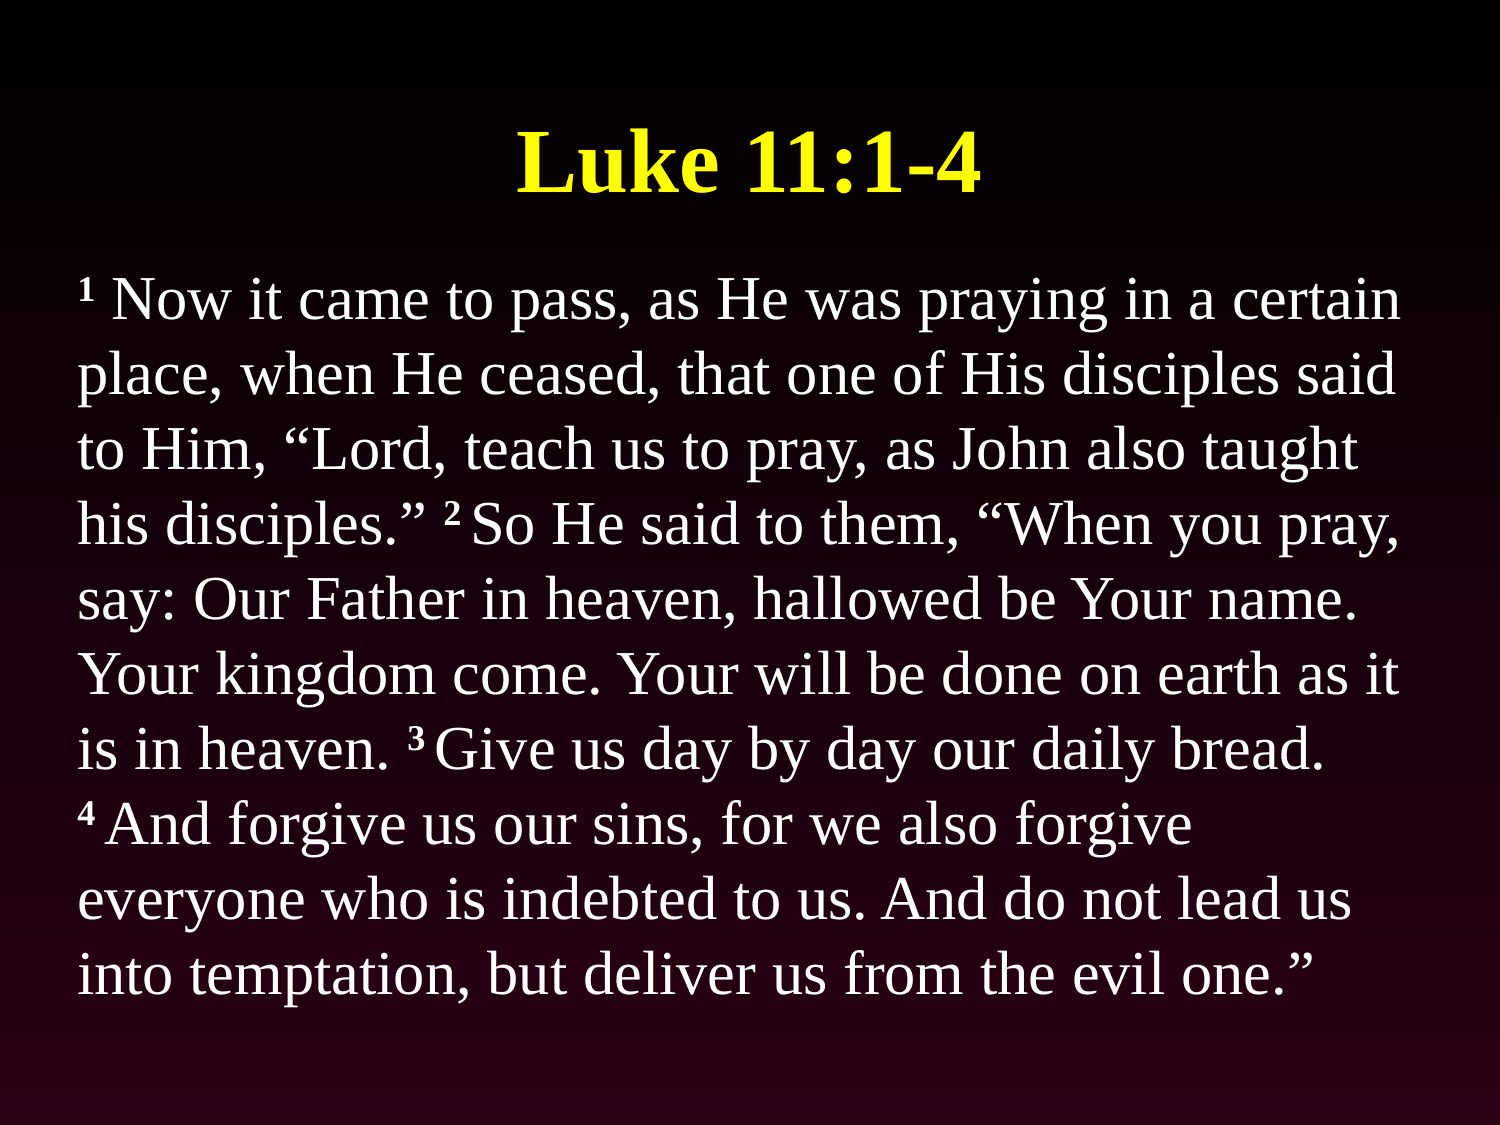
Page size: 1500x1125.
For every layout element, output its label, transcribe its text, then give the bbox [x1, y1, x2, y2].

text_box 1 Now it came to pass, as He was praying in a certain place, when He ceased, that one of His disciples said to Him, “Lord, teach us to pray, as John also taught his disciples.” 2 So He said to them, “When you pray, say: Our Father in heaven, hallowed be Your name. Your kingdom come. Your will be done on earth as it is in heaven. 3 Give us day by day our daily bread. 4 And forgive us our sins, for we also forgive everyone who is indebted to us. And do not lead us into temptation, but deliver us from the evil one.” [62, 249, 1438, 1015]
title Luke 11:1-4 [112, 62, 1388, 249]
